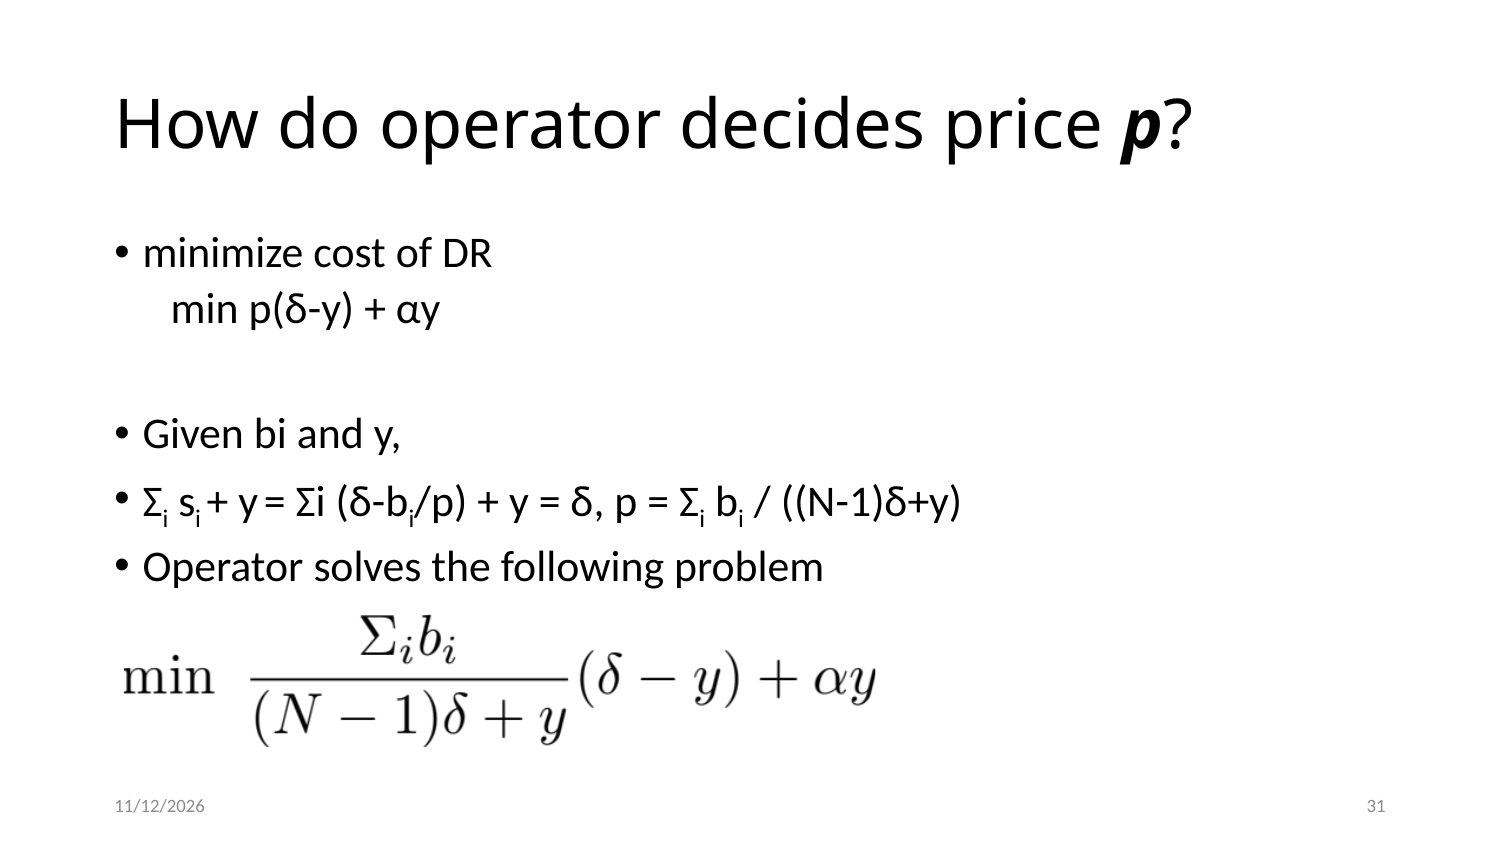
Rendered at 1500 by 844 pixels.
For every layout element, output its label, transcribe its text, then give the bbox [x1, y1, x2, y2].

picture [123, 614, 876, 747]
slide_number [103, 782, 441, 827]
list minimize cost of DR min p(δ-y) + αy Given bi and y, Σi si + y = Σi (δ-bi/p) + y = δ, p = Σi bi / ((N-1)δ+y) Operator solves the following problem [103, 224, 1397, 760]
slide_number 31 [1059, 782, 1397, 827]
title How do operator decides price p? [103, 44, 1397, 208]
